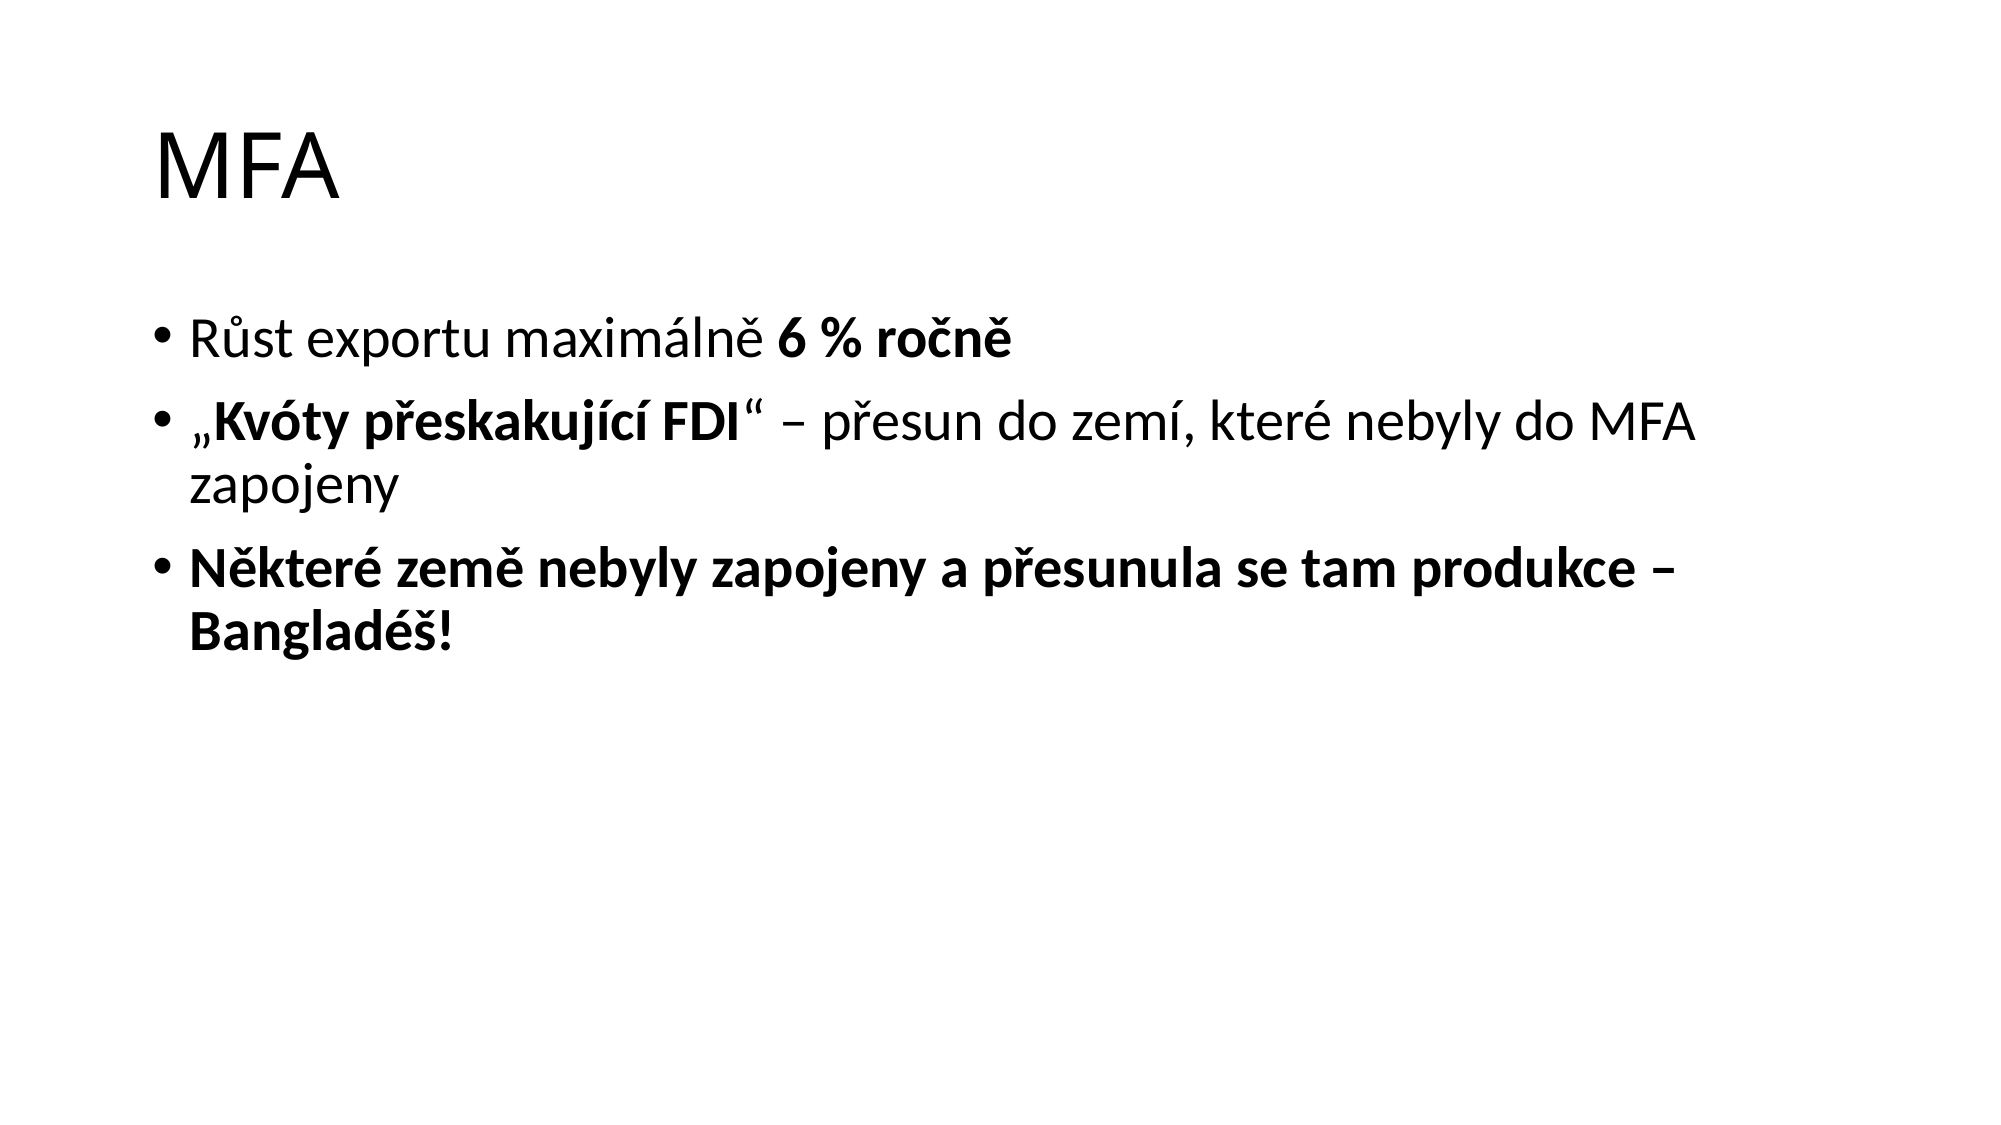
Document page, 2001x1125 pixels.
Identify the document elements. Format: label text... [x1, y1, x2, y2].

title MFA [137, 59, 1863, 278]
list Růst exportu maximálně 6 % ročně „Kvóty přeskakující FDI“ – přesun do zemí, které nebyly do MFA zapojeny Některé země nebyly zapojeny a přesunula se tam produkce – Bangladéš! [137, 299, 1863, 1014]
